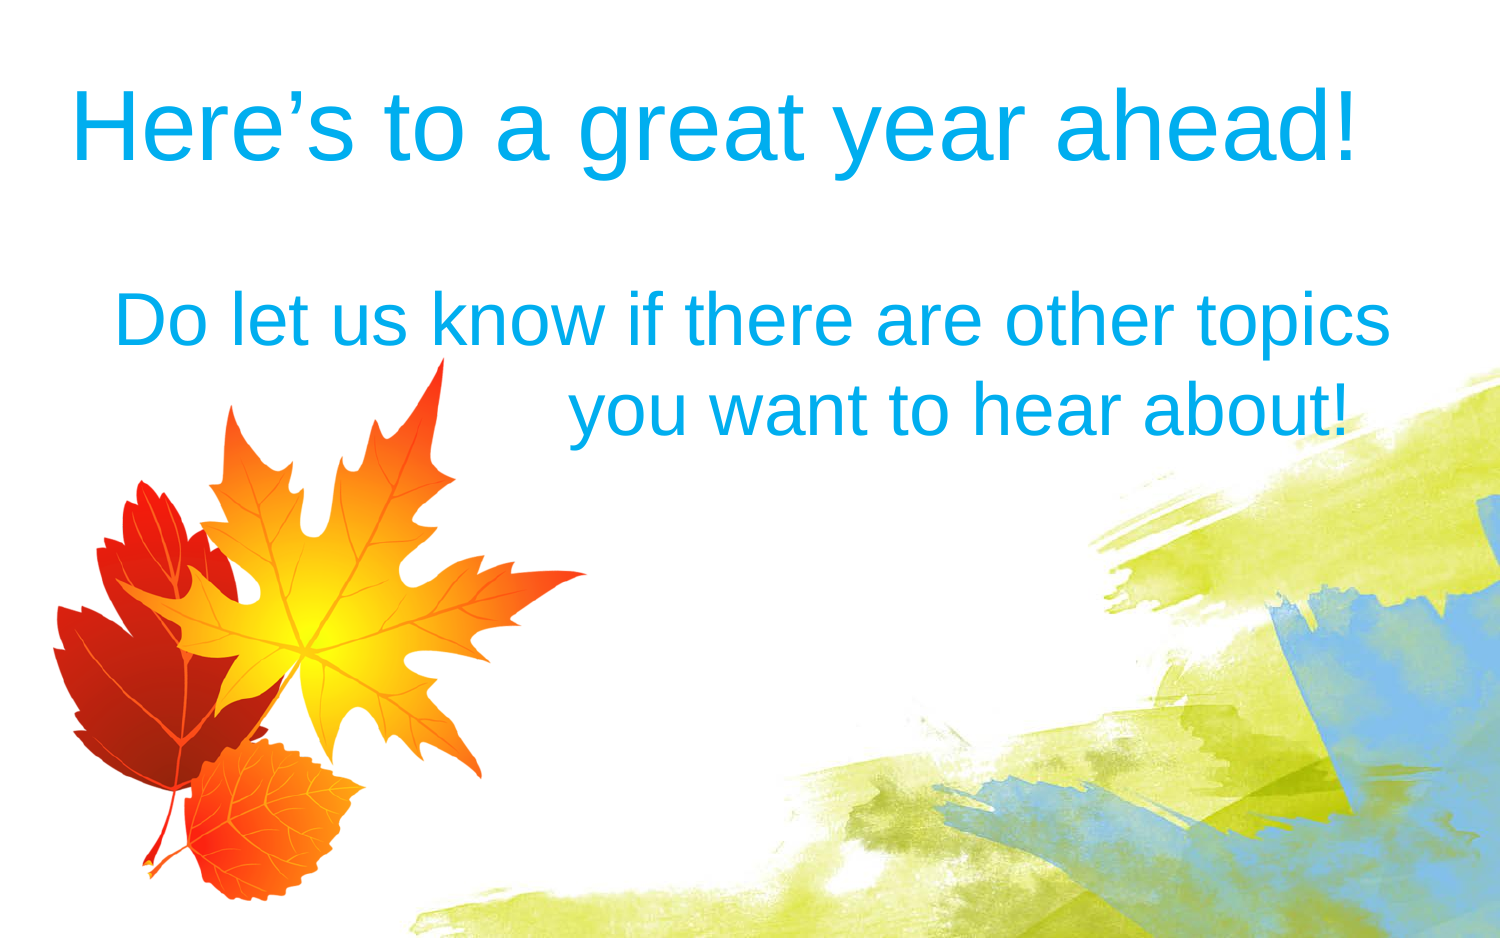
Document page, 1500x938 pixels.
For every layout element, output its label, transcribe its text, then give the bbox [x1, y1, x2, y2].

title Here’s to a great year ahead! Do let us know if there are other topics you want to hear about! [54, 113, 1409, 279]
picture [0, 0, 1500, 938]
